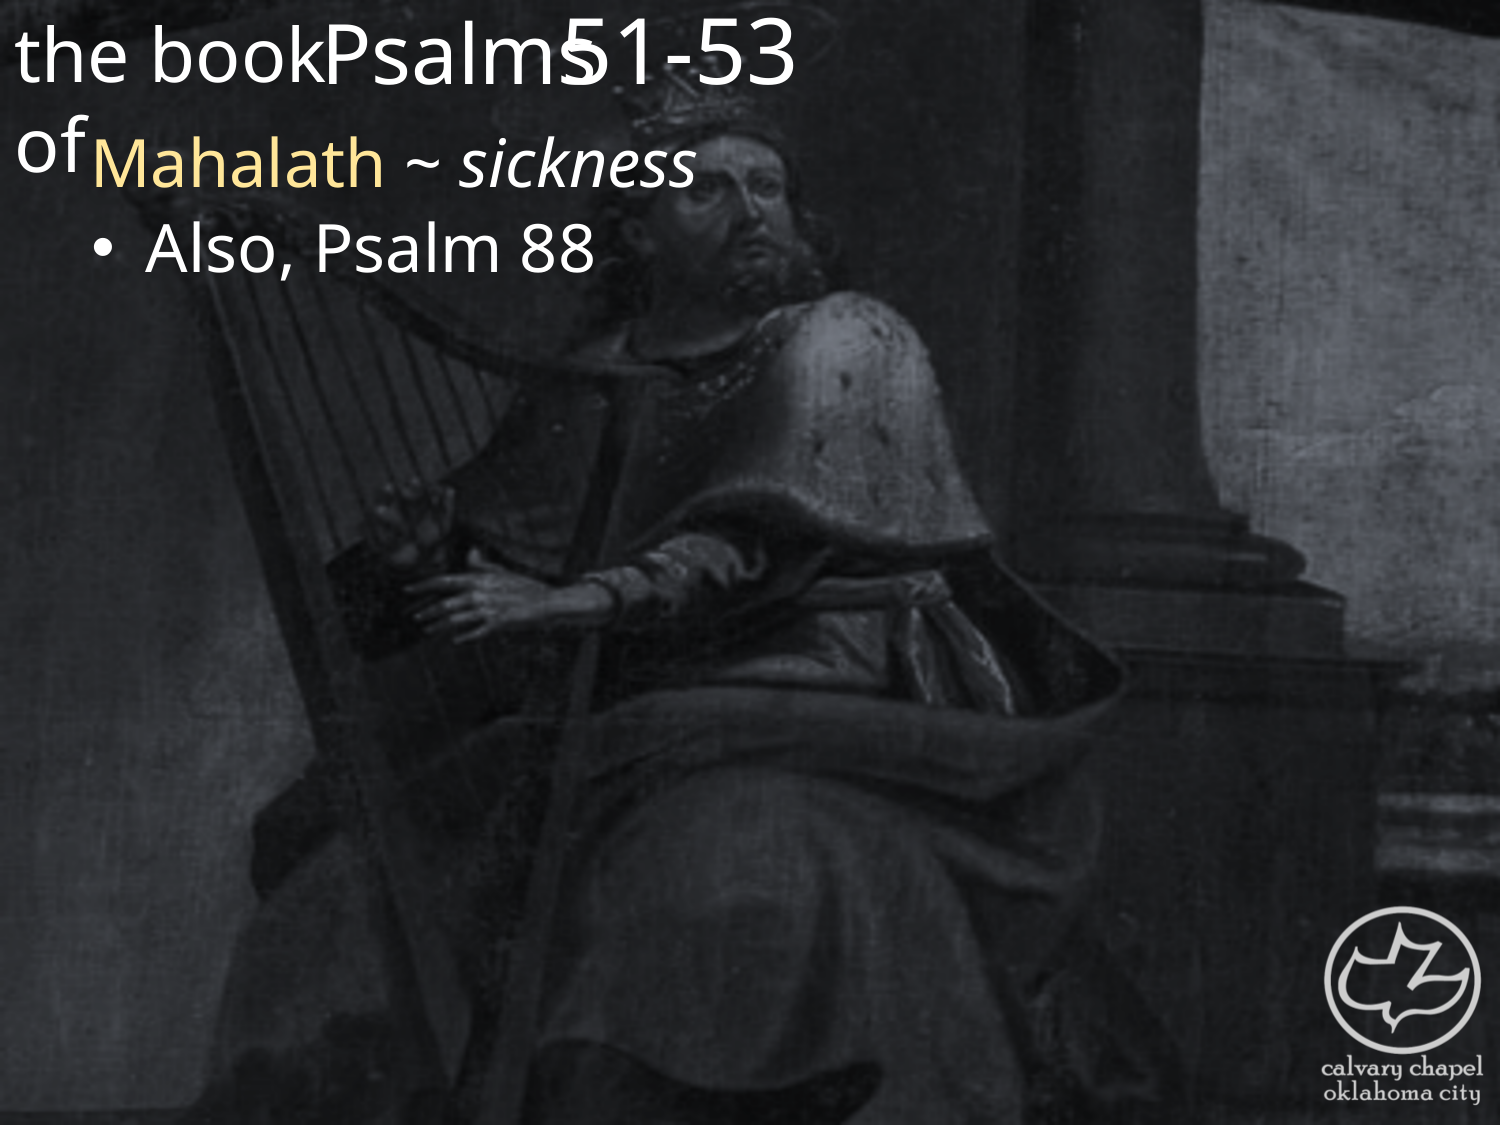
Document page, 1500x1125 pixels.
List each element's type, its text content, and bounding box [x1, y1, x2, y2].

text_box 51-53 [545, 0, 964, 111]
picture [0, 0, 1500, 1125]
text_box the book of [0, 0, 419, 195]
text_box Psalms [419, 0, 545, 109]
text_box Also, Psalm 88 [76, 198, 1427, 294]
text_box Mahalath ~ sickness [75, 113, 1426, 209]
